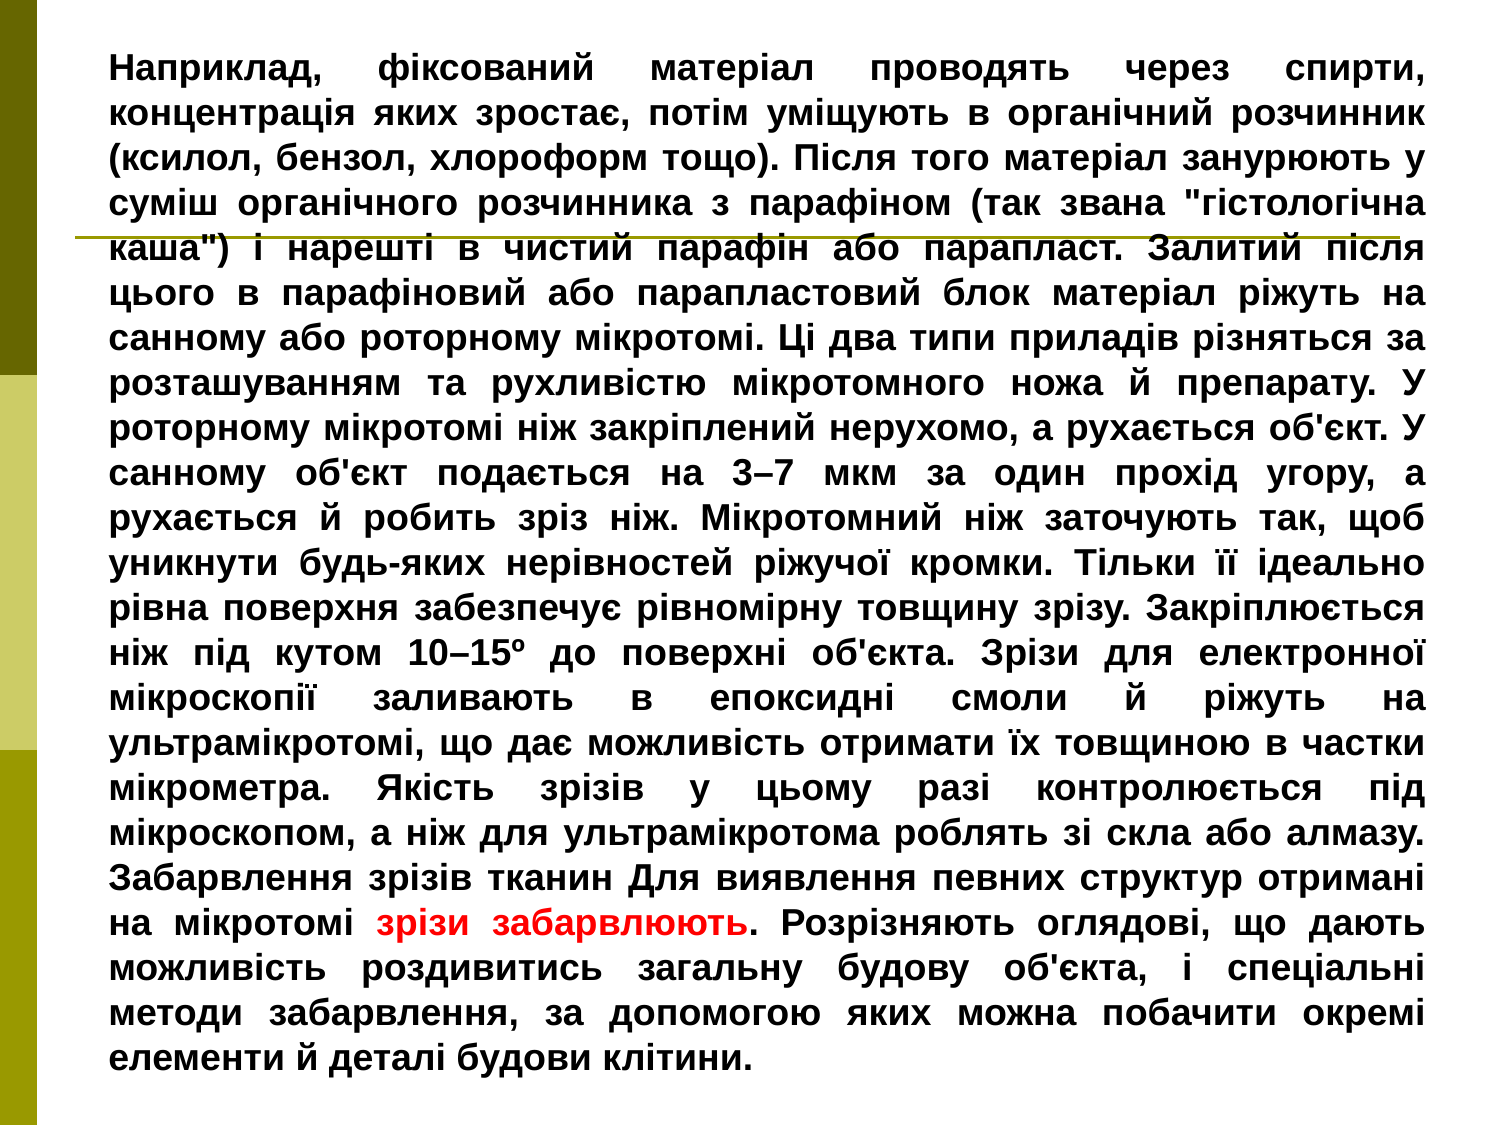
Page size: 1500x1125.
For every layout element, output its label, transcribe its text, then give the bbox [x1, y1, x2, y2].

text_box Наприклад, фіксований матеріал проводять через спирти, концентрація яких зростає, потім уміщують в органічний розчинник (ксилол, бензол, хлороформ тощо). Після того матеріал занурюють у суміш органічного розчинника з парафіном (так звана "гістологічна каша") і нарешті в чистий парафін або парапласт. Залитий після цього в парафіновий або парапластовий блок матеріал ріжуть на санному або роторному мікротомі. Ці два типи приладів різняться за розташуванням та рухливістю мікротомного ножа й препарату. У роторному мікротомі ніж закріплений нерухомо, а рухається об'єкт. У санному об'єкт подається на 3–7 мкм за один прохід угору, а рухається й робить зріз ніж. Мікротомний ніж заточують так, щоб уникнути будь-яких нерівностей ріжучої кромки. Тільки її ідеально рівна поверхня забезпечує рівномірну товщину зрізу. Закріплюється ніж під кутом 10–15º до поверхні об'єкта. Зрізи для електронної мікроскопії заливають в епоксидні смоли й ріжуть на ультрамікротомі, що дає можливість отримати їх товщиною в частки мікрометра. Якість зрізів у цьому разі контролюється під мікроскопом, а ніж для ультрамікротома роблять зі скла або алмазу. Забарвлення зрізів тканин Для виявлення певних структур отримані на мікротомі зрізи забарвлюють. Розрізняють оглядові, що дають можливість роздивитись загальну будову об'єкта, і спеціальні методи забарвлення, за допомогою яких можна побачити окремі елементи й деталі будови клітини. [93, 35, 1442, 1085]
